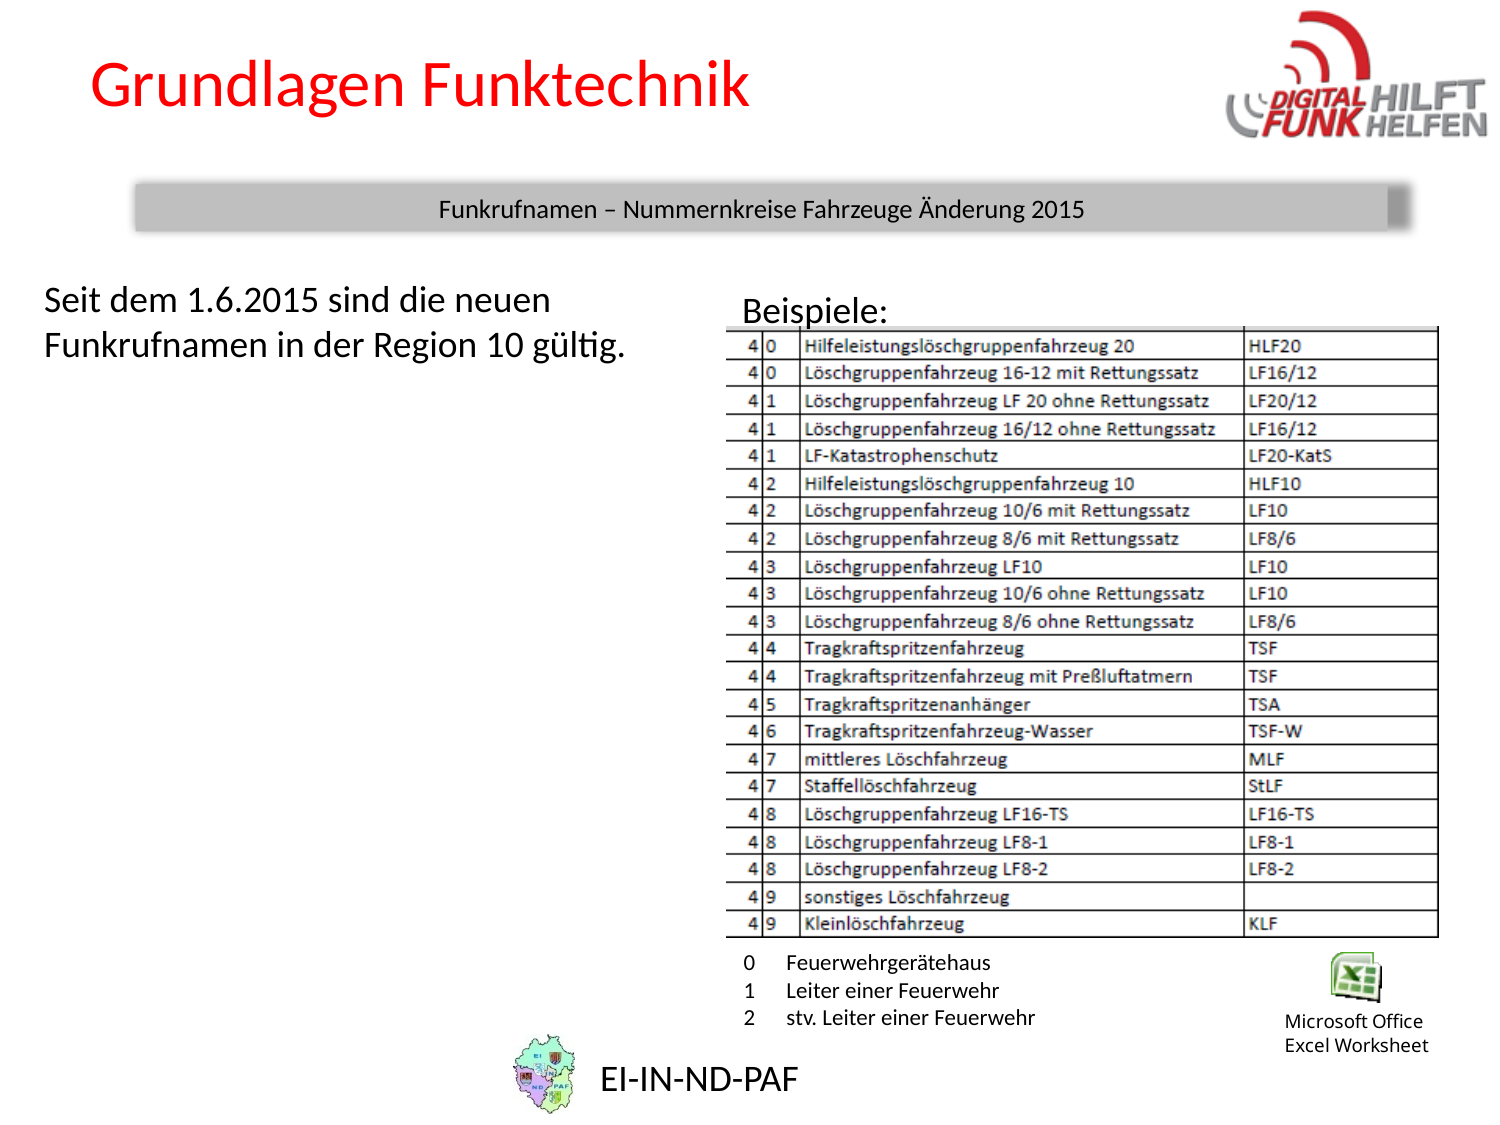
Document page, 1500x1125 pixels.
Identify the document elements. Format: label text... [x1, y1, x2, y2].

picture [513, 1034, 575, 1114]
text_box Beispiele: [727, 278, 904, 324]
title Grundlagen Funktechnik [75, 45, 1425, 114]
picture [1216, 0, 1500, 154]
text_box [1281, 952, 1432, 1080]
picture [726, 326, 1440, 938]
text_box Funkrufnamen – Nummernkreise Fahrzeuge Änderung 2015 [135, 184, 1388, 232]
text_box 0 Feuerwehrgerätehaus 1 Leiter einer Feuerwehr 2 stv. Leiter einer Feuerwehr [728, 946, 1052, 1038]
text_box Seit dem 1.6.2015 sind die neuen Funkrufnamen in der Region 10 gültig. [29, 267, 691, 552]
